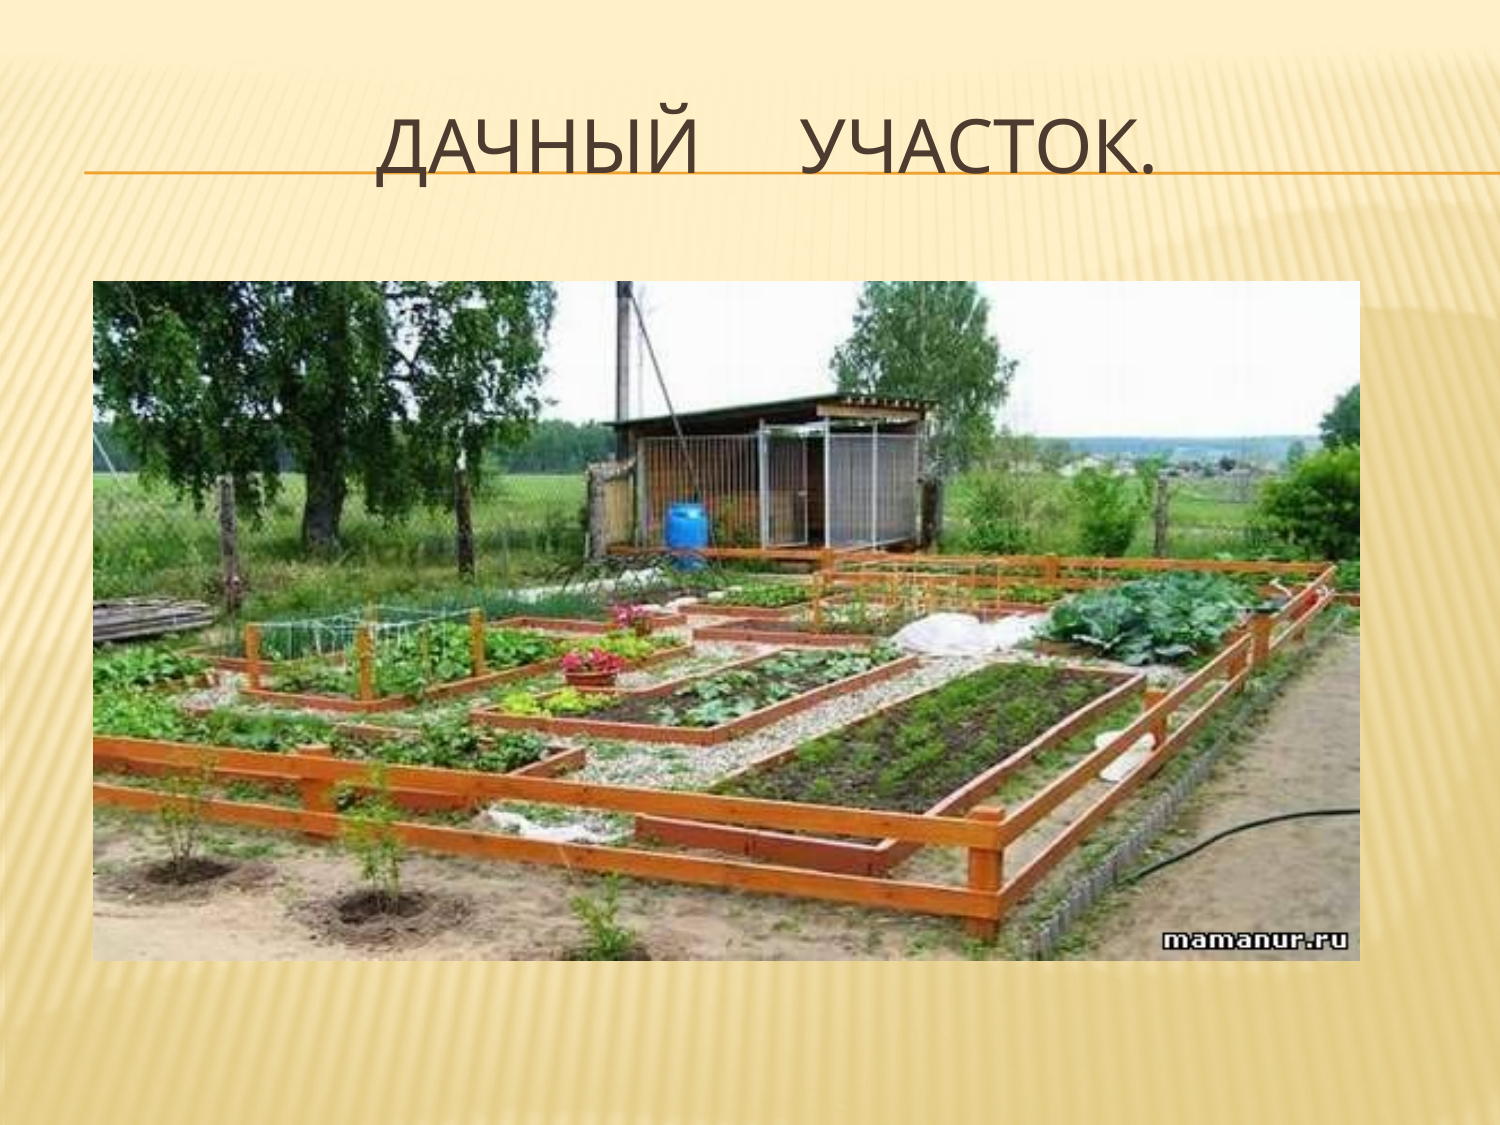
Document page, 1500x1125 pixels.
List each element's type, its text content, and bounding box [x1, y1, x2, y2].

title Дачный участок. [50, 75, 1475, 213]
picture [93, 280, 1360, 962]
